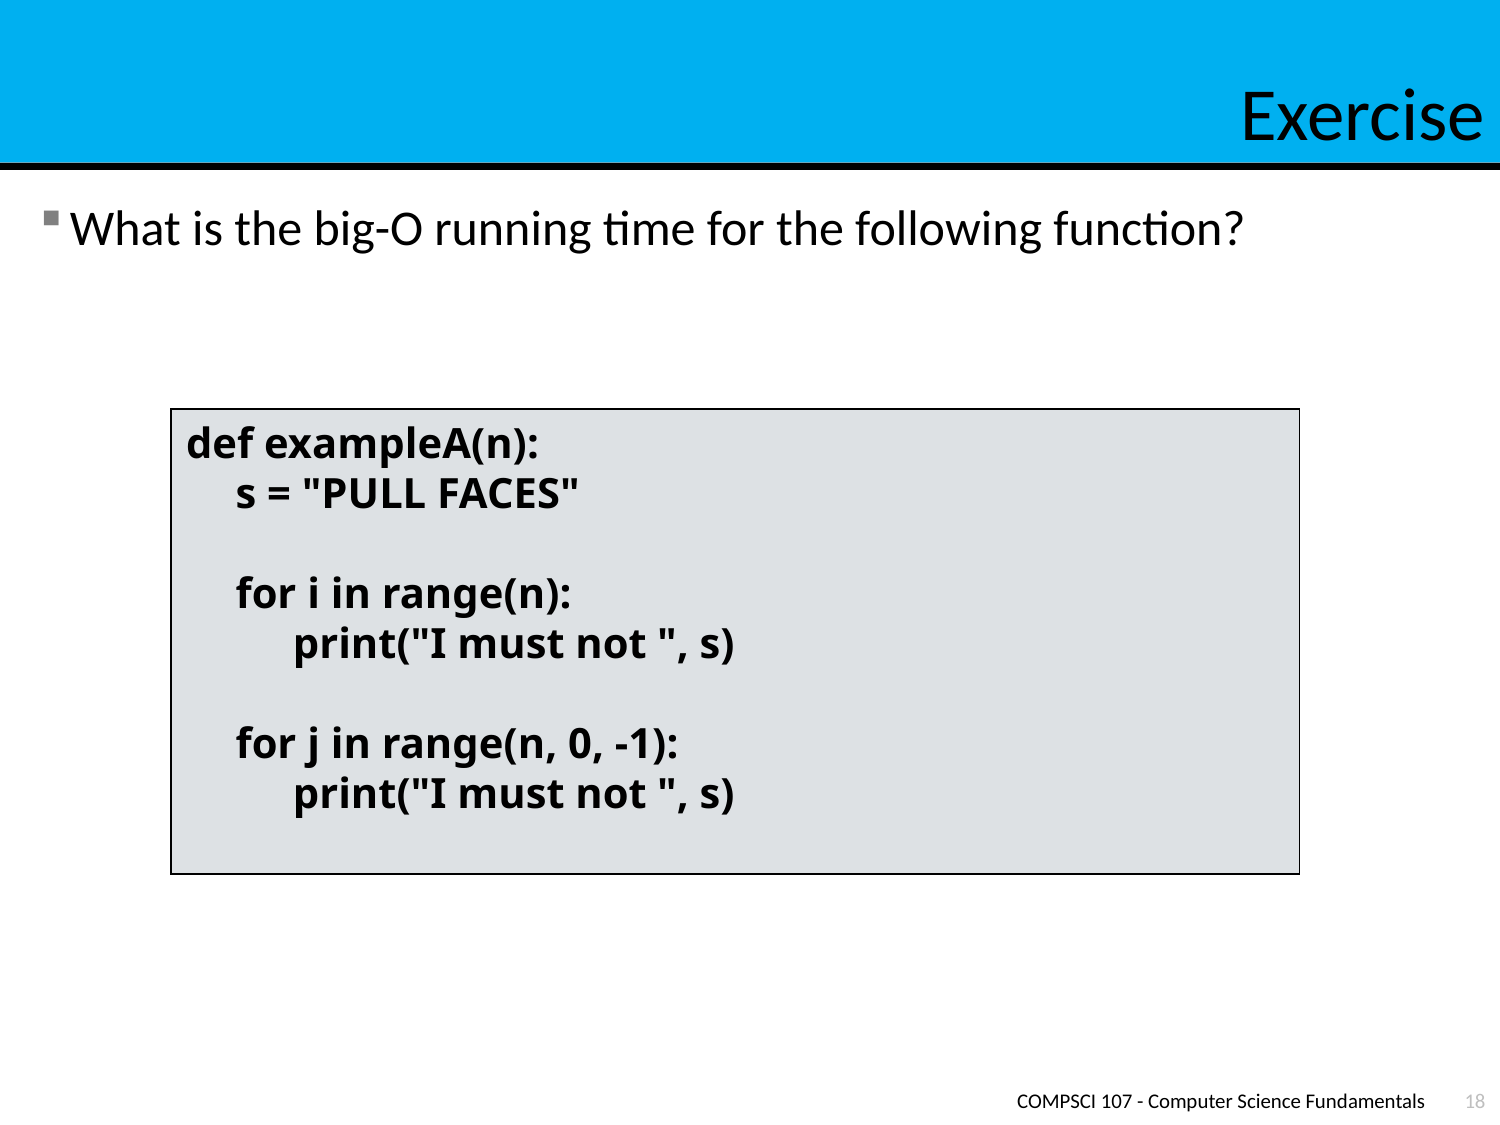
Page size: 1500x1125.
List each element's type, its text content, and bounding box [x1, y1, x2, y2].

title Exercise [0, 0, 1500, 163]
footer COMPSCI 107 - Computer Science Fundamentals [725, 1087, 1425, 1113]
list What is the big-O running time for the following function? [24, 187, 1475, 1075]
slide_number 18 [1437, 1087, 1500, 1113]
